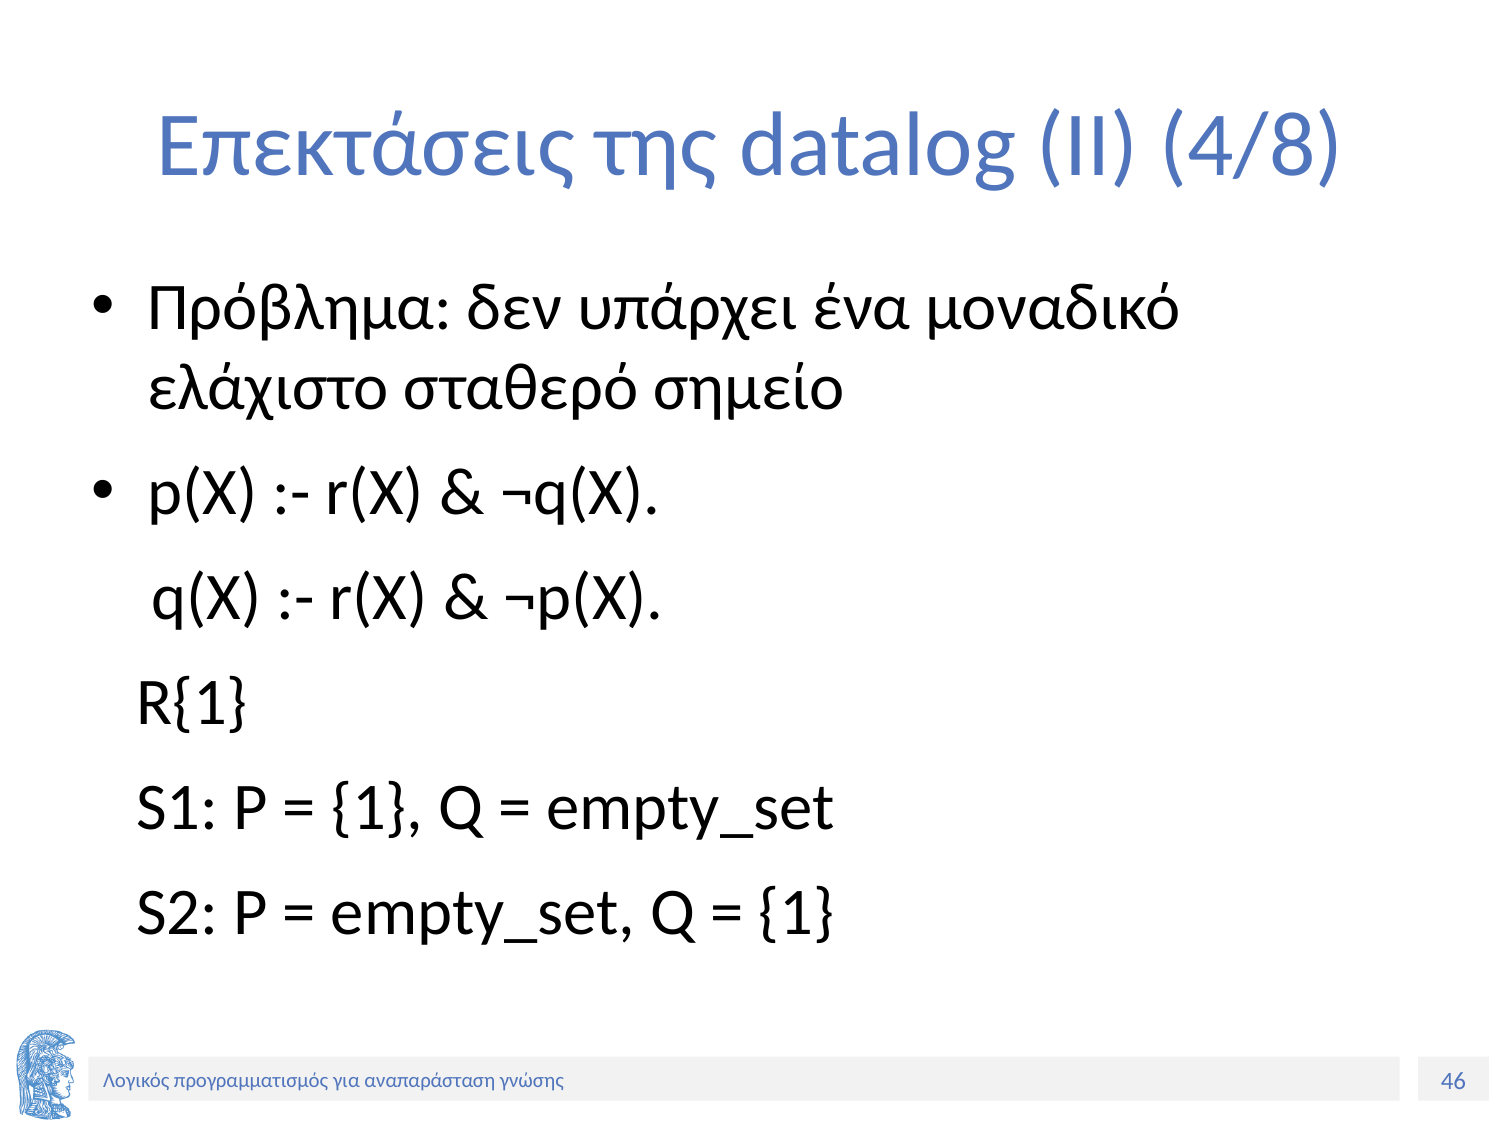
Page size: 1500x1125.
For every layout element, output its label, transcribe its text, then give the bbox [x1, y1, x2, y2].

title Επεκτάσεις της datalog (II) (4/8) [75, 45, 1425, 233]
picture [9, 1026, 81, 1120]
list Πρόβλημα: δεν υπάρχει ένα μοναδικό ελάχιστο σταθερό σημείο p(X) :- r(X) & ¬q(X). q(X) :- r(X) & ¬p(X). R{1} S1: P = {1}, Q = empty_set S2: P = empty_set, Q = {1} [76, 255, 1427, 998]
